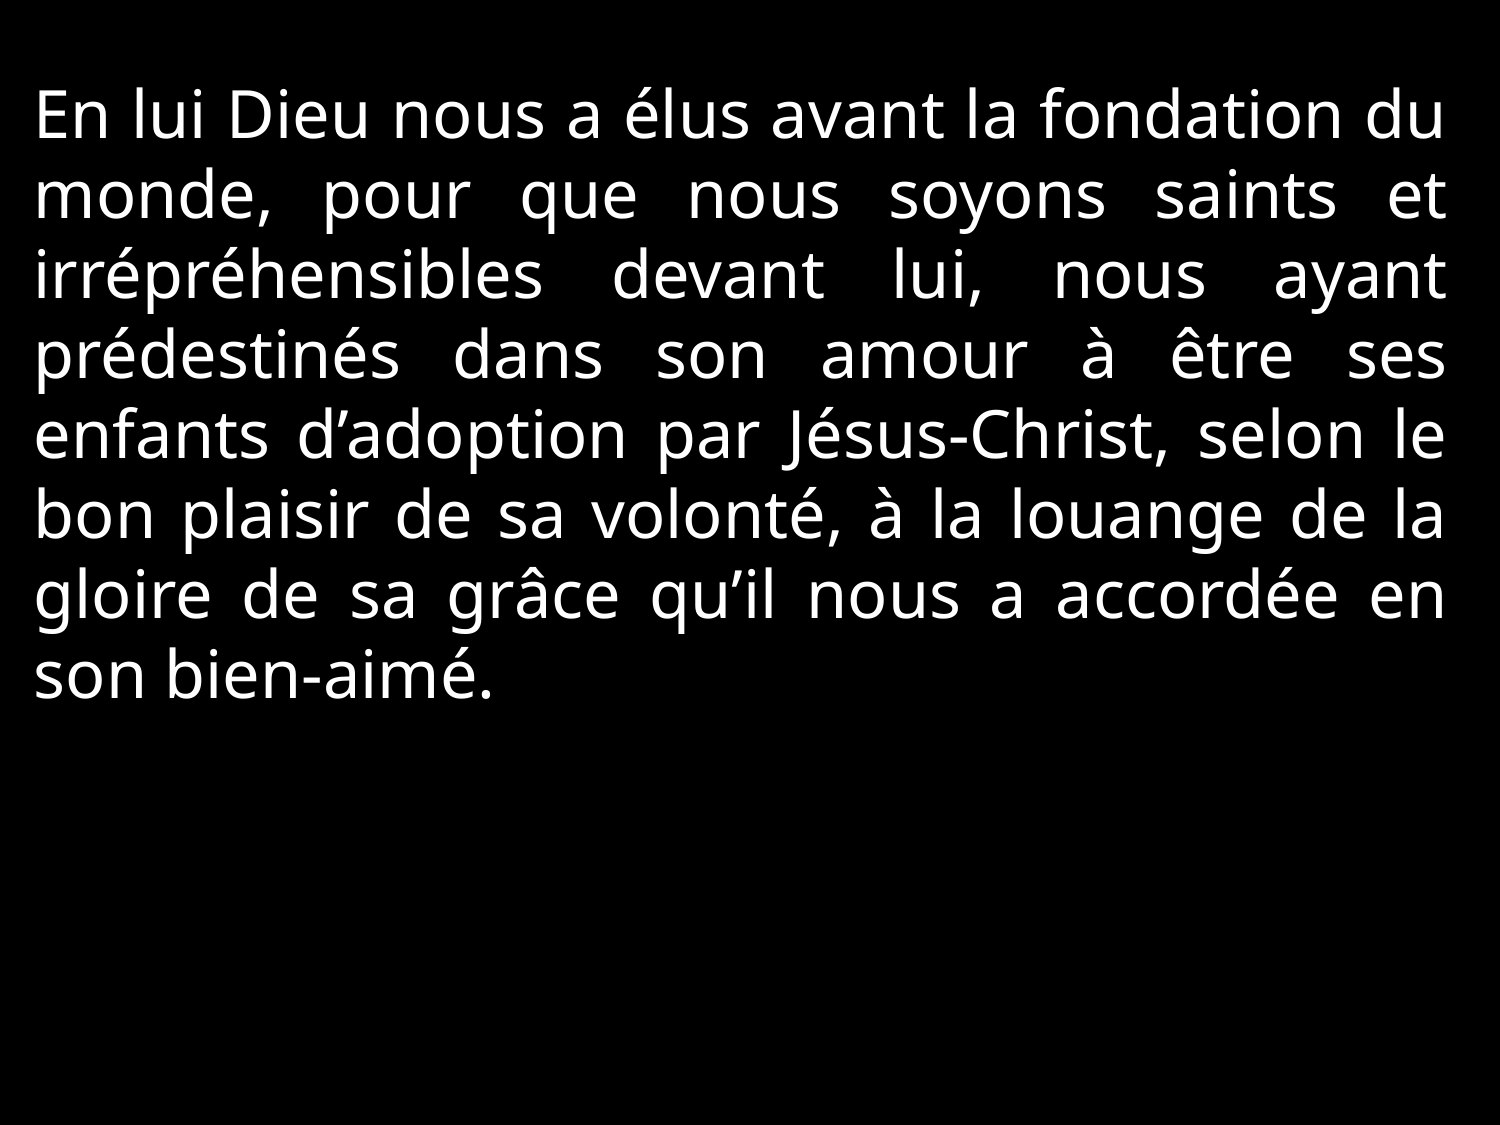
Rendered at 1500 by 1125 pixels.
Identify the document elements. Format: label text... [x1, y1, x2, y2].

text_box En lui Dieu nous a élus avant la fondation du monde, pour que nous soyons saints et irrépréhensibles devant lui, nous ayant prédestinés dans son amour à être ses enfants d’adoption par Jésus-Christ, selon le bon plaisir de sa volonté, à la louange de la gloire de sa grâce qu’il nous a accordée en son bien-aimé. [18, 64, 1464, 720]
